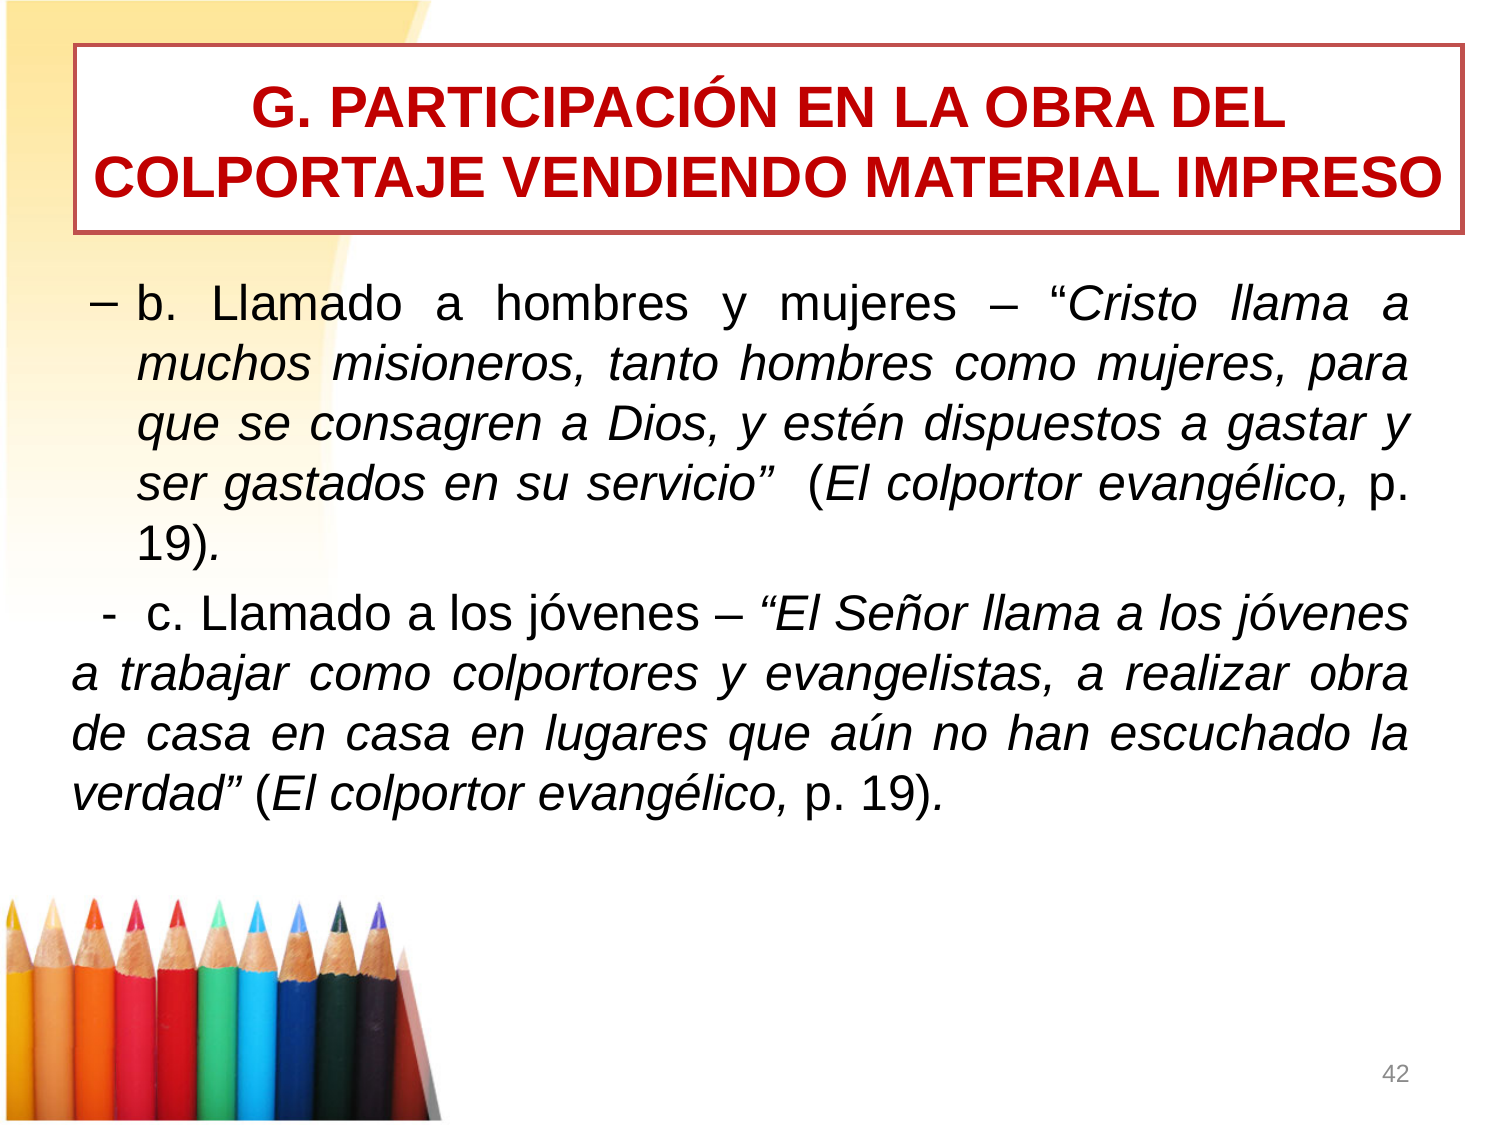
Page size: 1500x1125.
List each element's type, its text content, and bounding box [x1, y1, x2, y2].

picture [0, 0, 1500, 1125]
list b. Llamado a hombres y mujeres – “Cristo llama a muchos misioneros, tanto hombres como mujeres, para que se consagren a Dios, y estén dispuestos a gastar y ser gastados en su servicio” (El colportor evangélico, p. 19). - c. Llamado a los jóvenes – “El Señor llama a los jóvenes a trabajar como colportores y evangelistas, a realizar obra de casa en casa en lugares que aún no han escuchado la verdad” (El colportor evangélico, p. 19). [0, 262, 1426, 1063]
title G. PARTICIPACIÓN EN LA OBRA DEL COLPORTAJE VENDIENDO MATERIAL IMPRESO [73, 43, 1465, 235]
slide_number 42 [1074, 1042, 1425, 1103]
